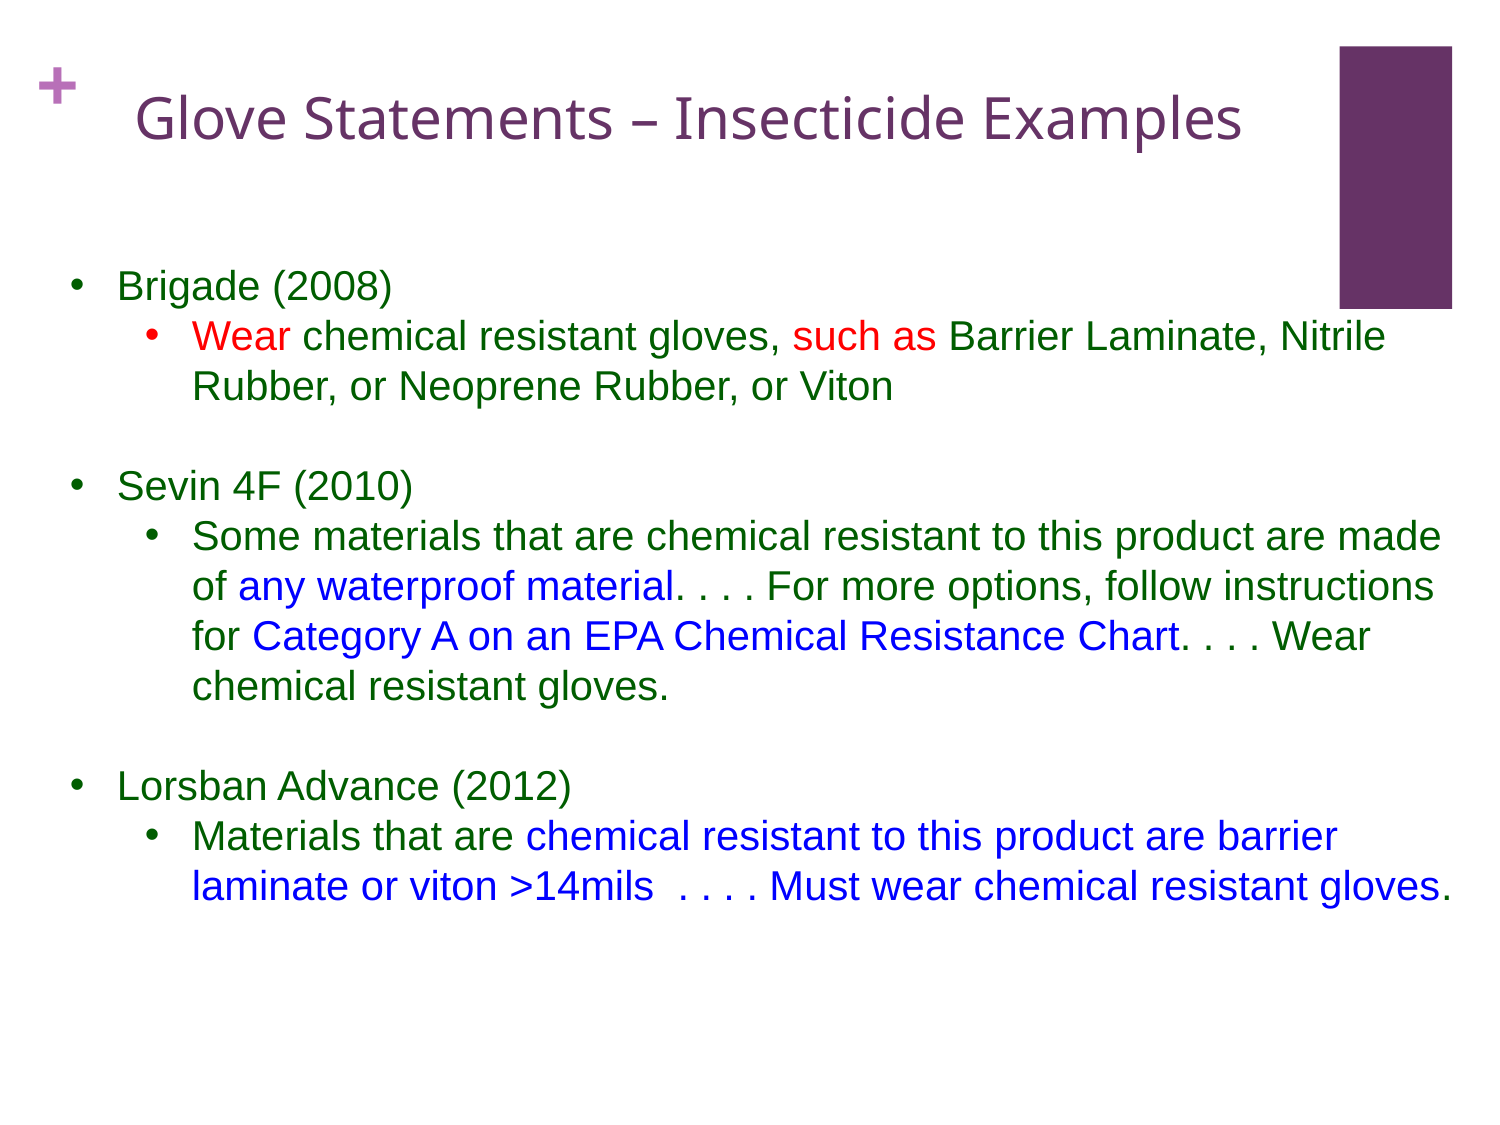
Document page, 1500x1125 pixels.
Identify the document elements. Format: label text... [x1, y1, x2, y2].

title Glove Statements – Insecticide Examples [119, 73, 1500, 218]
text_box Brigade (2008) Wear chemical resistant gloves, such as Barrier Laminate, Nitrile Rubber, or Neoprene Rubber, or Viton Sevin 4F (2010) Some materials that are chemical resistant to this product are made of any waterproof material. . . . For more options, follow instructions for Category A on an EPA Chemical Resistance Chart. . . . Wear chemical resistant gloves. Lorsban Advance (2012) Materials that are chemical resistant to this product are barrier laminate or viton >14mils . . . . Must wear chemical resistant gloves. [55, 251, 1470, 962]
